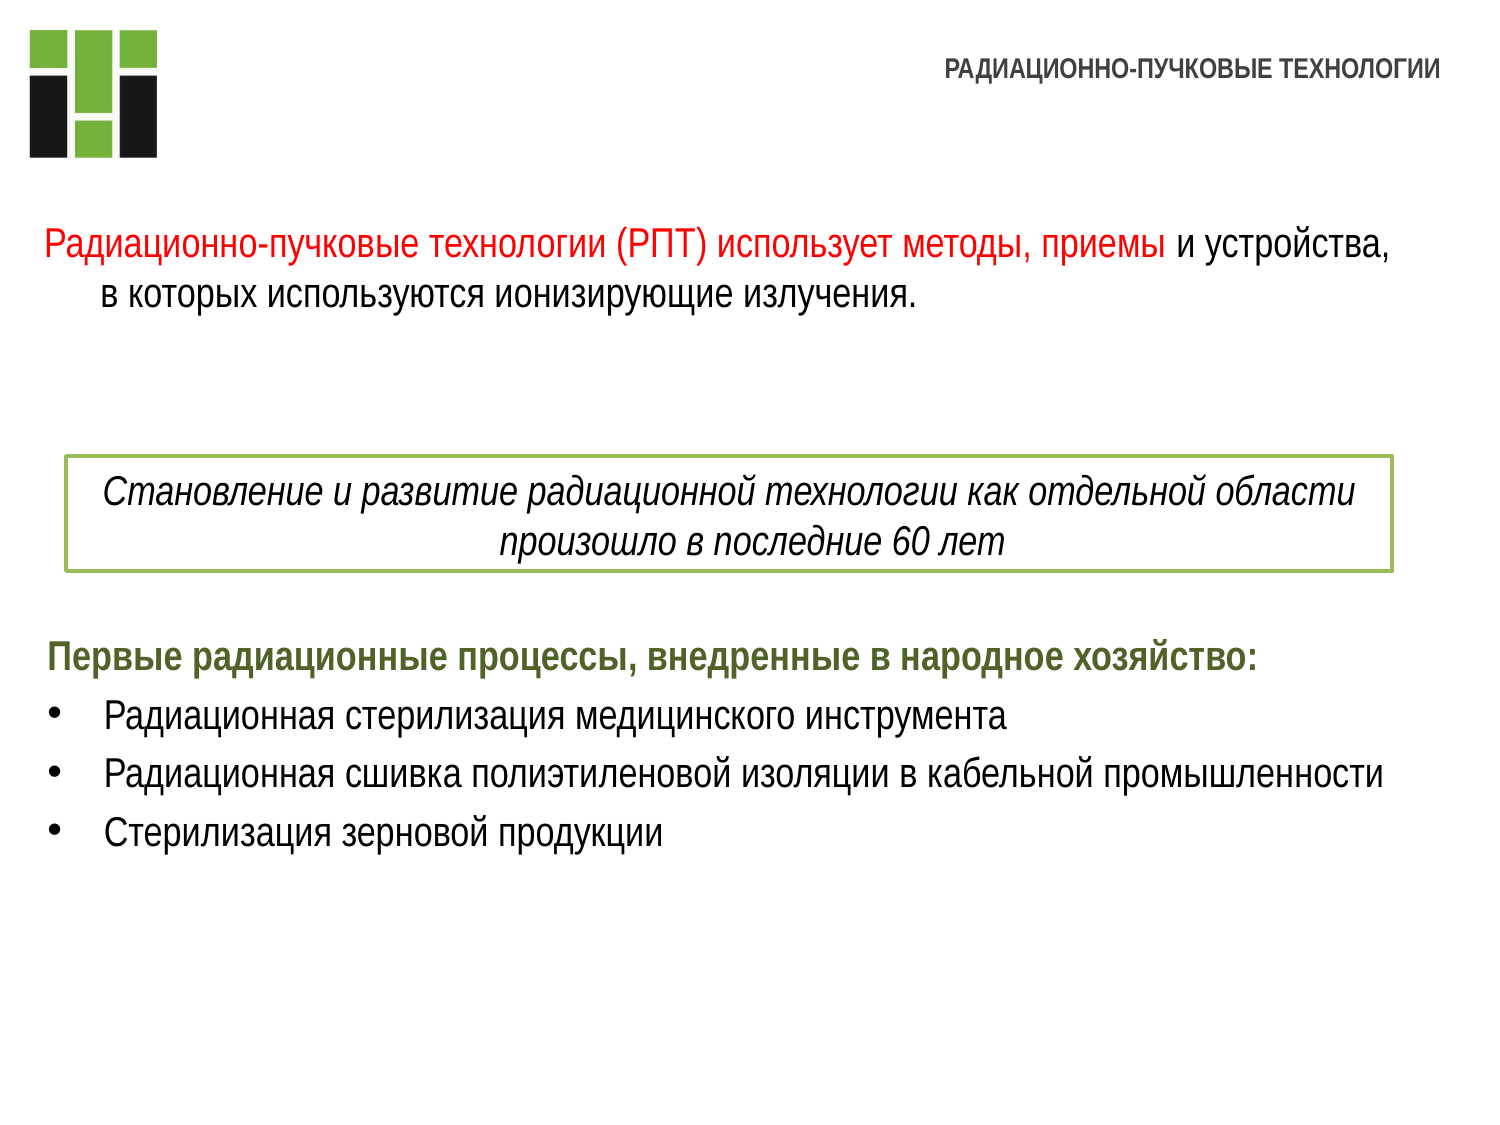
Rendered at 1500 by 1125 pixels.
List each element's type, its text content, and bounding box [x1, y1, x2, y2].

picture [29, 30, 157, 158]
list Первые радиационные процессы, внедренные в народное хозяйство: Радиационная стерилизация медицинского инструмента Радиационная сшивка полиэтиленовой изоляции в кабельной промышленности Стерилизация зерновой продукции [32, 621, 1462, 965]
text_box Становление и развитие радиационной технологии как отдельной области произошло в последние 60 лет [64, 454, 1394, 573]
text_box Радиационно-пучковые технологии (РПТ) использует методы, приемы и устройства, в которых используются ионизирующие излучения. [29, 208, 1429, 323]
text_box РАДИАЦИОННО-ПУЧКОВЫЕ ТЕХНОЛОГИИ [386, 42, 1463, 92]
